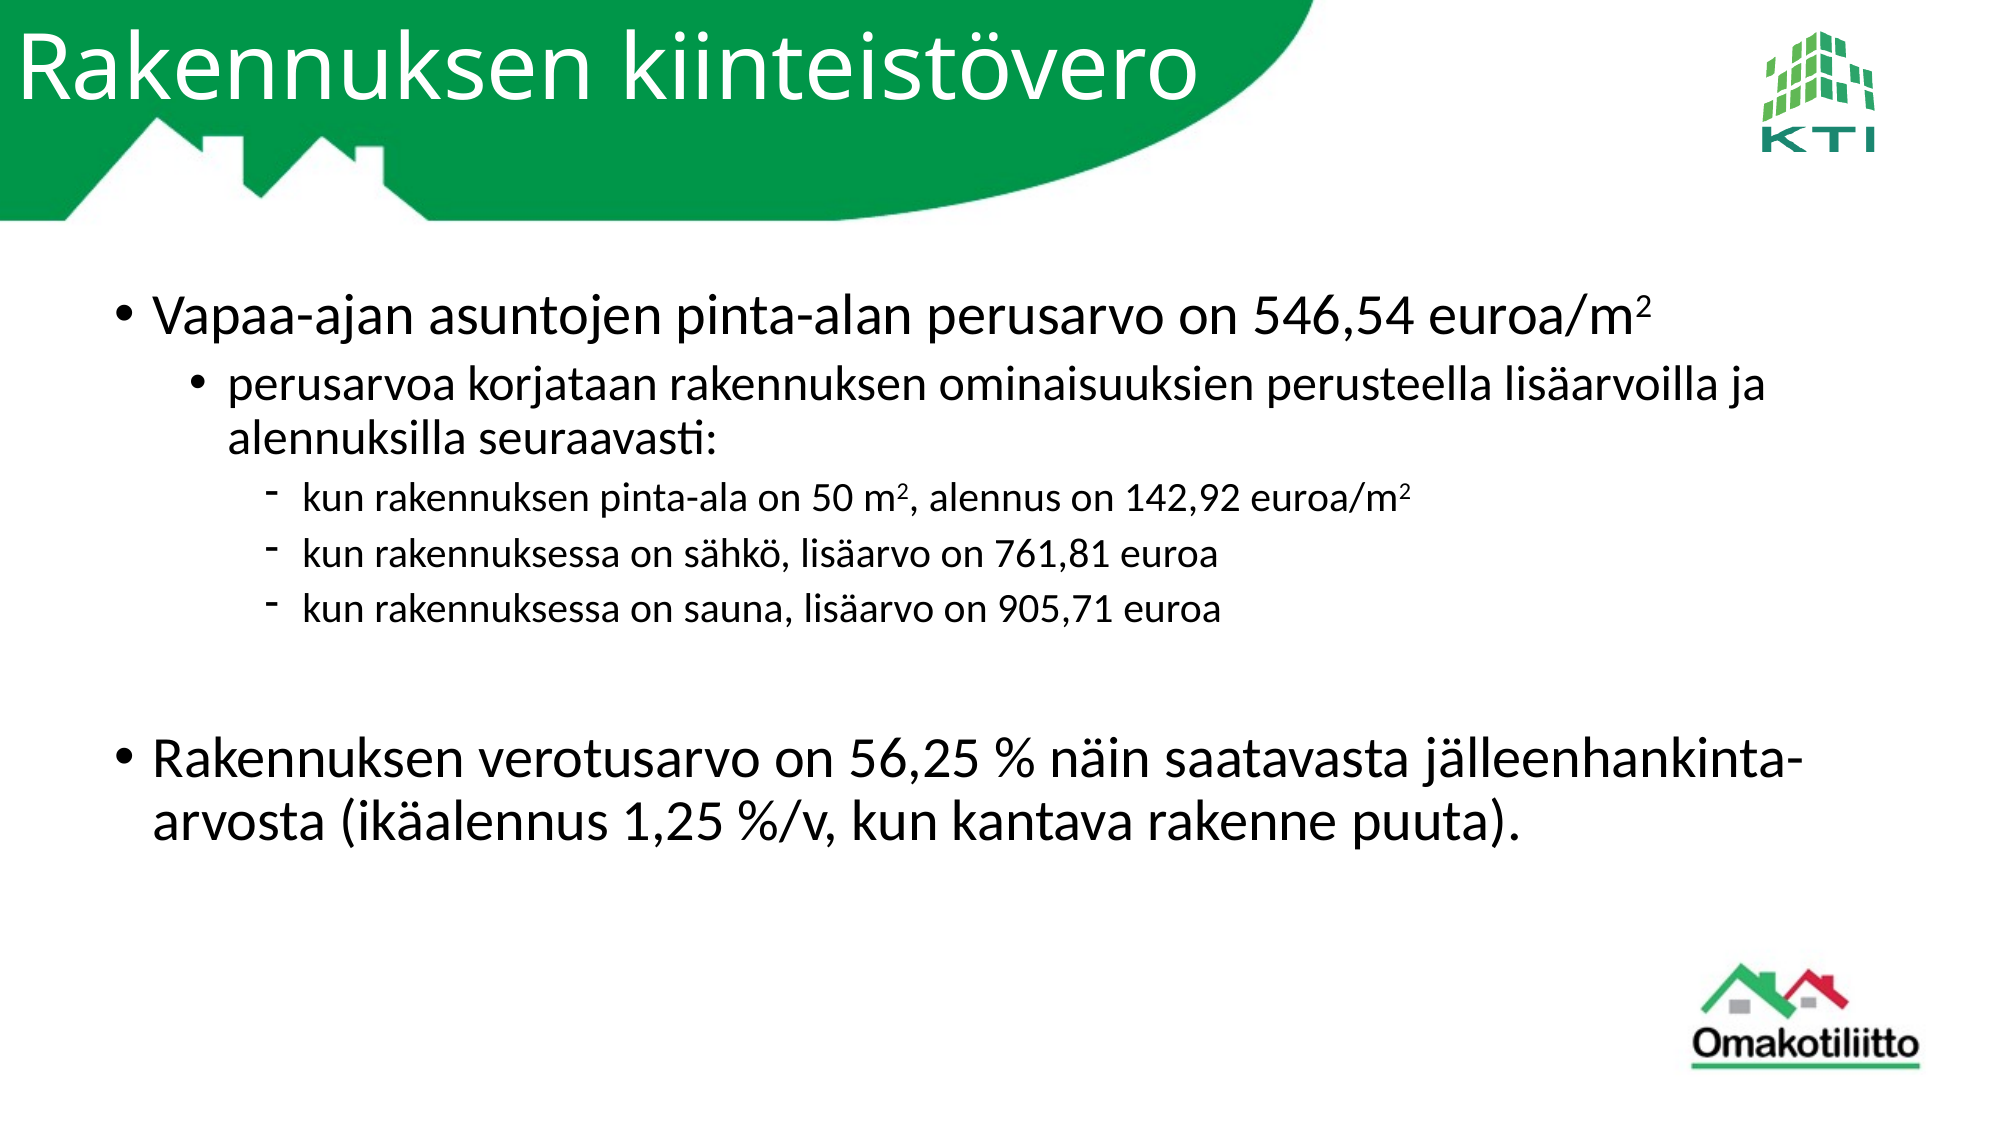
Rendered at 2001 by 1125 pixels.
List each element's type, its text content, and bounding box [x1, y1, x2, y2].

picture [0, 0, 2001, 1125]
list Vapaa-ajan asuntojen pinta-alan perusarvo on 546,54 euroa/m2 perusarvoa korjataan rakennuksen ominaisuuksien perusteella lisäarvoilla ja alennuksilla seuraavasti: kun rakennuksen pinta-ala on 50 m2, alennus on 142,92 euroa/m2 kun rakennuksessa on sähkö, lisäarvo on 761,81 euroa kun rakennuksessa on sauna, lisäarvo on 905,71 euroa Rakennuksen verotusarvo on 56,25 % näin saatavasta jälleenhankinta-arvosta (ikäalennus 1,25 %/v, kun kantava rakenne puuta). [99, 185, 1909, 1030]
title Rakennuksen kiinteistövero [0, 0, 1725, 140]
